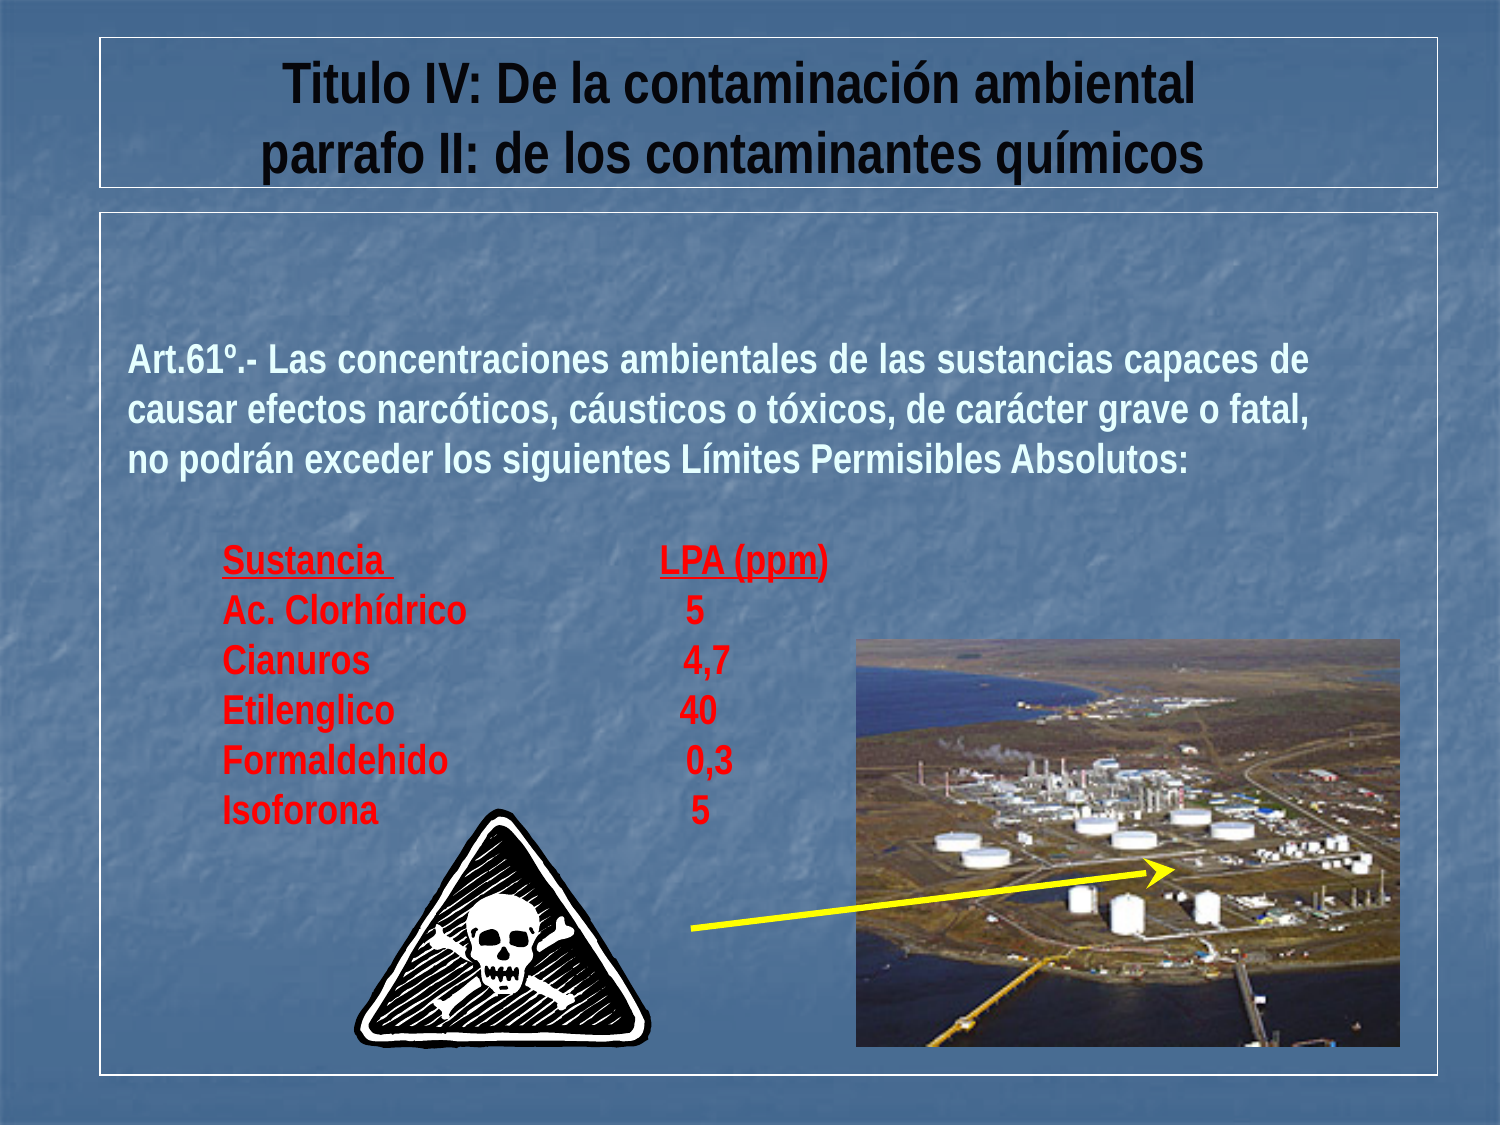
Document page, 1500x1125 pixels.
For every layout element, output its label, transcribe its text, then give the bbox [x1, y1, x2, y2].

text_box [99, 37, 1438, 188]
picture [351, 808, 654, 1050]
text_box [99, 212, 1438, 1075]
text_box Titulo IV: De la contaminación ambiental parrafo II: de los contaminantes químicos [87, 37, 1393, 193]
picture [855, 639, 1400, 1048]
